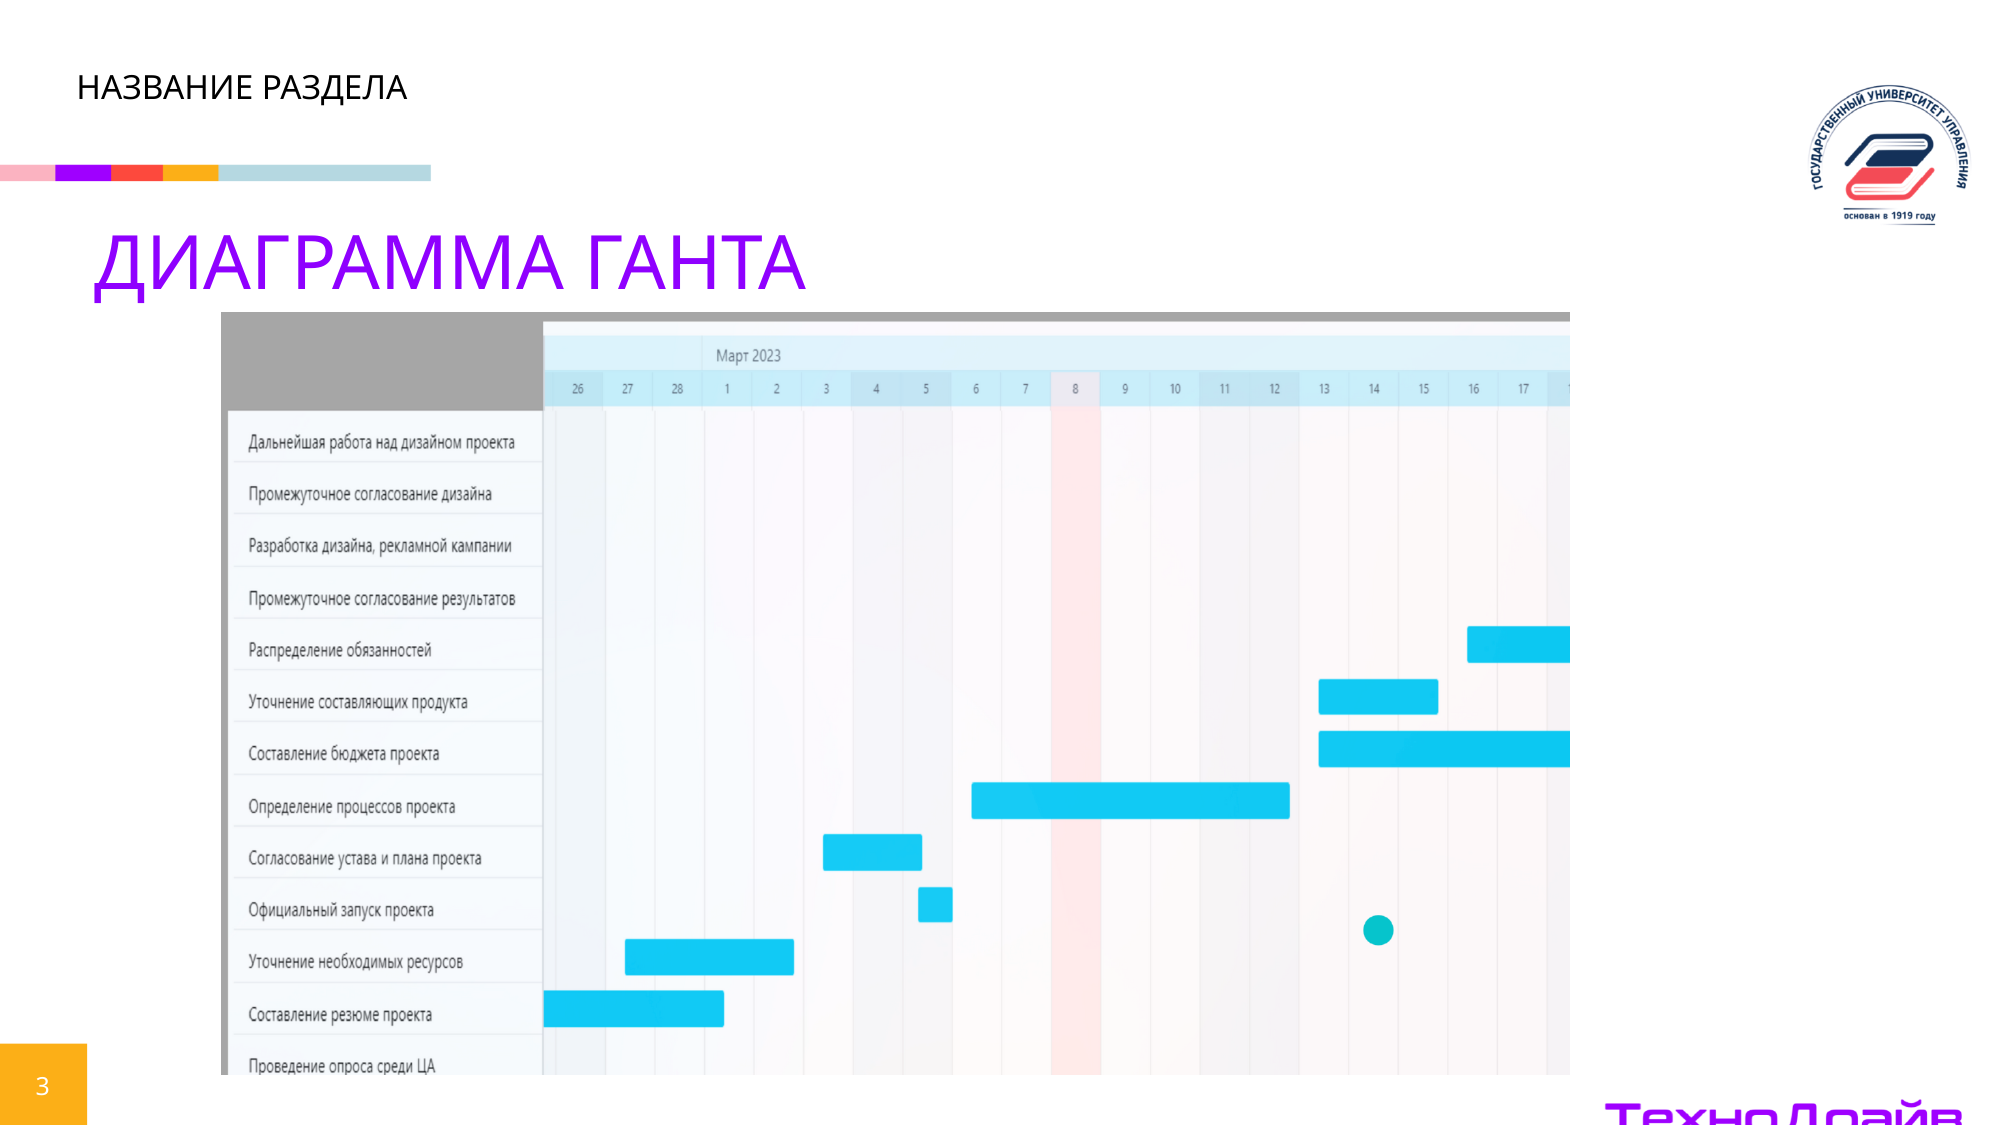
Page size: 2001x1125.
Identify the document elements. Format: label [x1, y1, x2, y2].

picture [0, 50, 2000, 1125]
text_box [0, 1043, 88, 1125]
